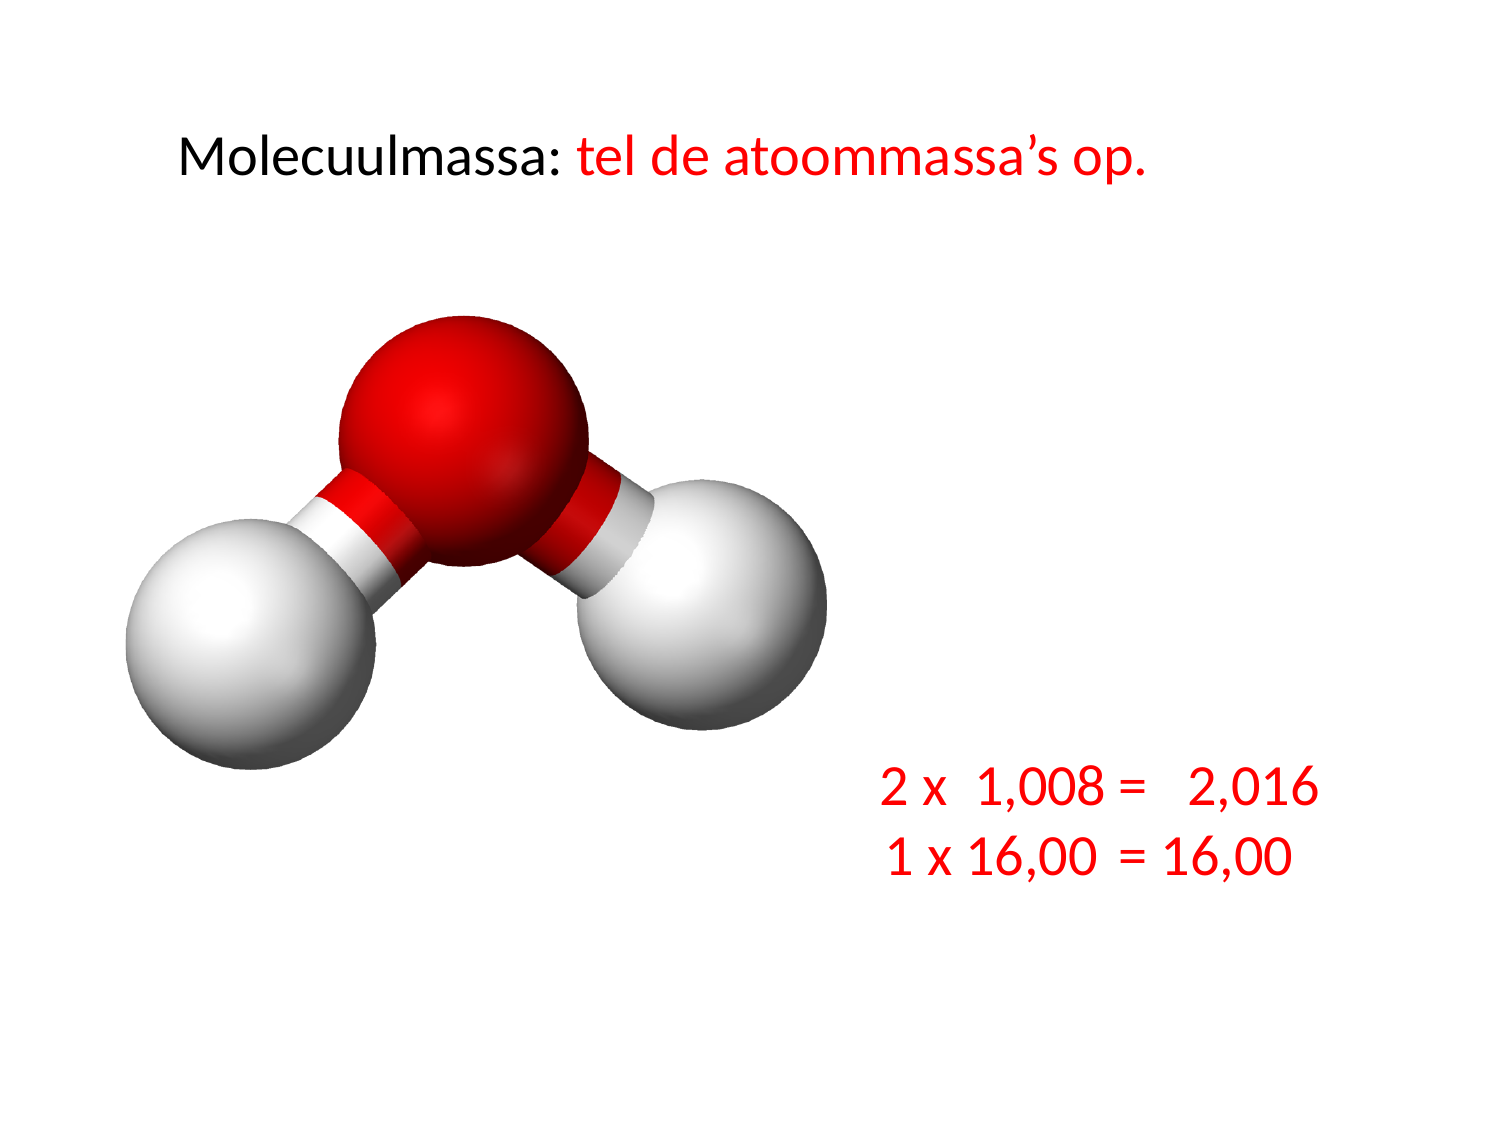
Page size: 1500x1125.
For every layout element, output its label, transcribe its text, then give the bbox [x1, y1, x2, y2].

picture [90, 280, 862, 805]
text_box Molecuulmassa: tel de atoommassa’s op. 2 x 1,008 = 2,016 1 x 16,00 = 16,00 [162, 110, 1484, 1000]
